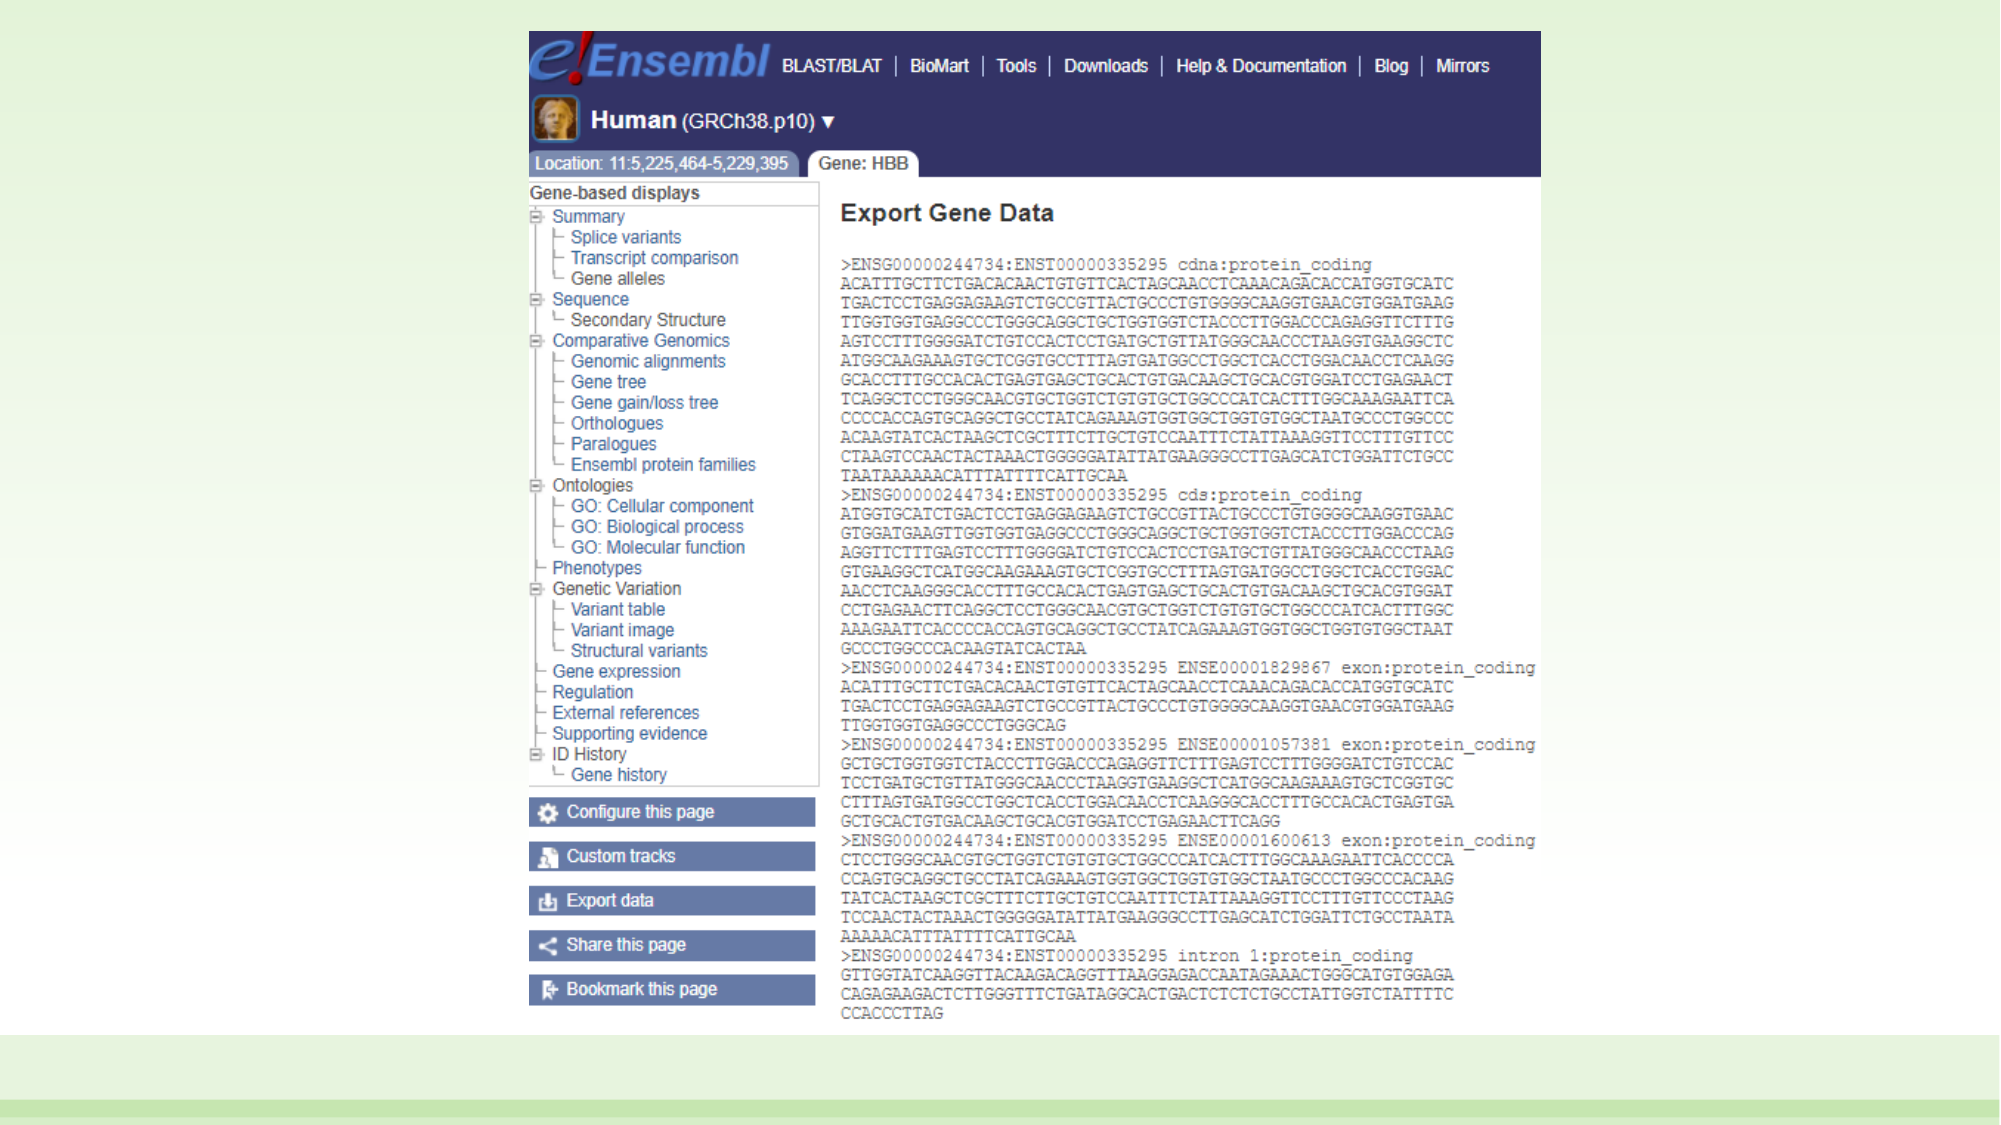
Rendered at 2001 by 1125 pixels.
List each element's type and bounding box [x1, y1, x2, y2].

list [529, 31, 1541, 1022]
